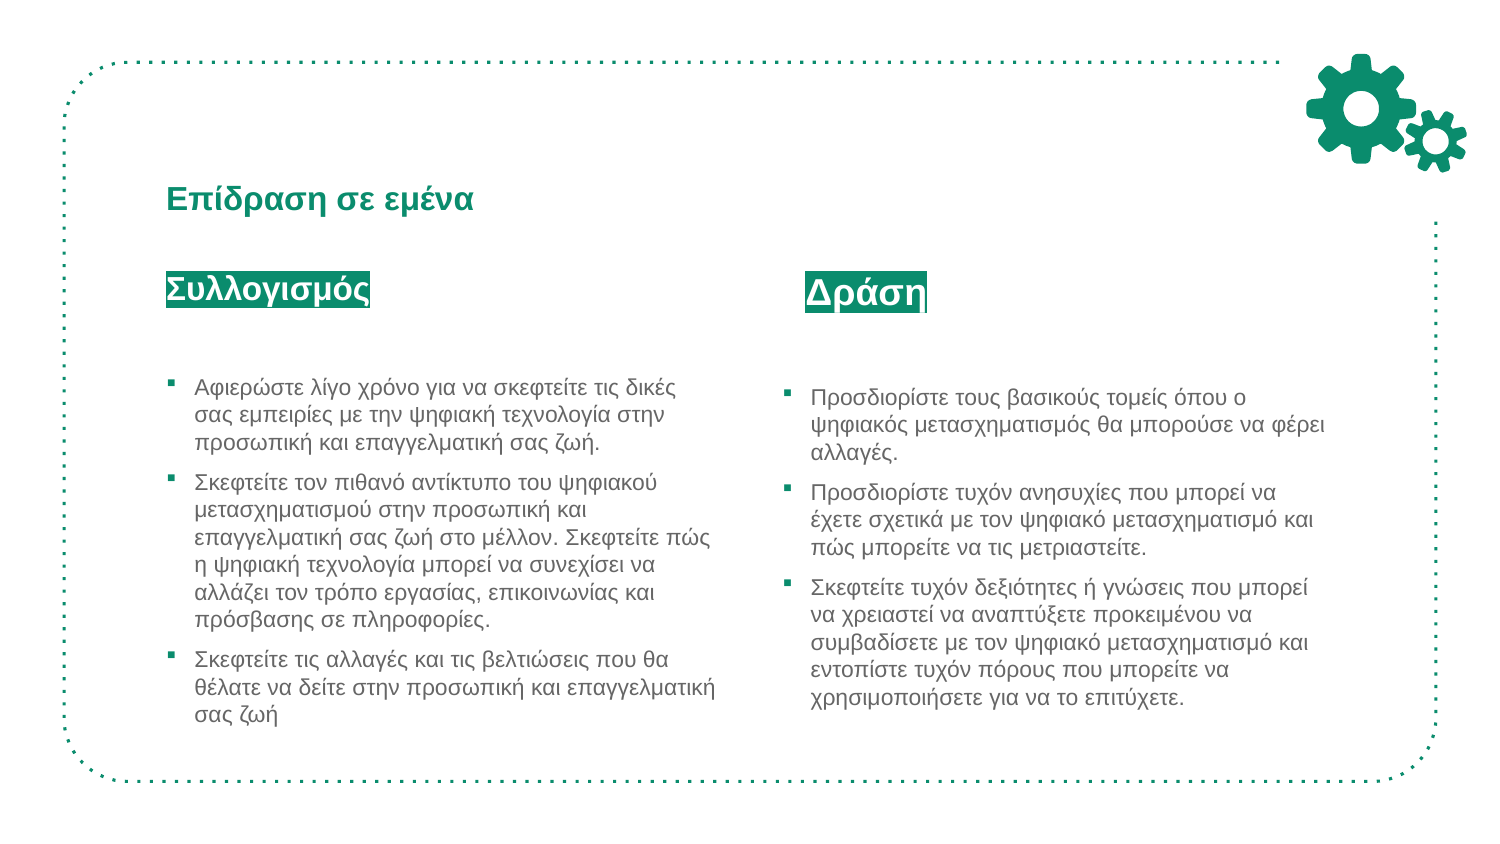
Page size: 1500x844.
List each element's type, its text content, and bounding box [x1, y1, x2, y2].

title Επίδραση σε εμένα [151, 146, 1278, 233]
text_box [1306, 53, 1467, 173]
list Συλλογισμός Αφιερώστε λίγο χρόνο για να σκεφτείτε τις δικές σας εμπειρίες με την ψηφιακή τεχνολογία στην προσωπική και επαγγελματική σας ζωή. Σκεφτείτε τον πιθανό αντίκτυπο του ψηφιακού μετασχηματισμού στην προσωπική και επαγγελματική σας ζωή στο μέλλον. Σκεφτείτε πώς η ψηφιακή τεχνολογία μπορεί να συνεχίσει να αλλάζει τον τρόπο εργασίας, επικοινωνίας και πρόσβασης σε πληροφορίες. Σκεφτείτε τις αλλαγές και τις βελτιώσεις που θα θέλατε να δείτε στην προσωπική και επαγγελματική σας ζωή [151, 252, 733, 773]
list Δράση Προσδιορίστε τους βασικούς τομείς όπου ο ψηφιακός μετασχηματισμός θα μπορούσε να φέρει αλλαγές. Προσδιορίστε τυχόν ανησυχίες που μπορεί να έχετε σχετικά με τον ψηφιακό μετασχηματισμό και πώς μπορείτε να τις μετριαστείτε. Σκεφτείτε τυχόν δεξιότητες ή γνώσεις που μπορεί να χρειαστεί να αναπτύξετε προκειμένου να συμβαδίσετε με τον ψηφιακό μετασχηματισμό και εντοπίστε τυχόν πόρους που μπορείτε να χρησιμοποιήσετε για να το επιτύχετε. [767, 252, 1349, 773]
